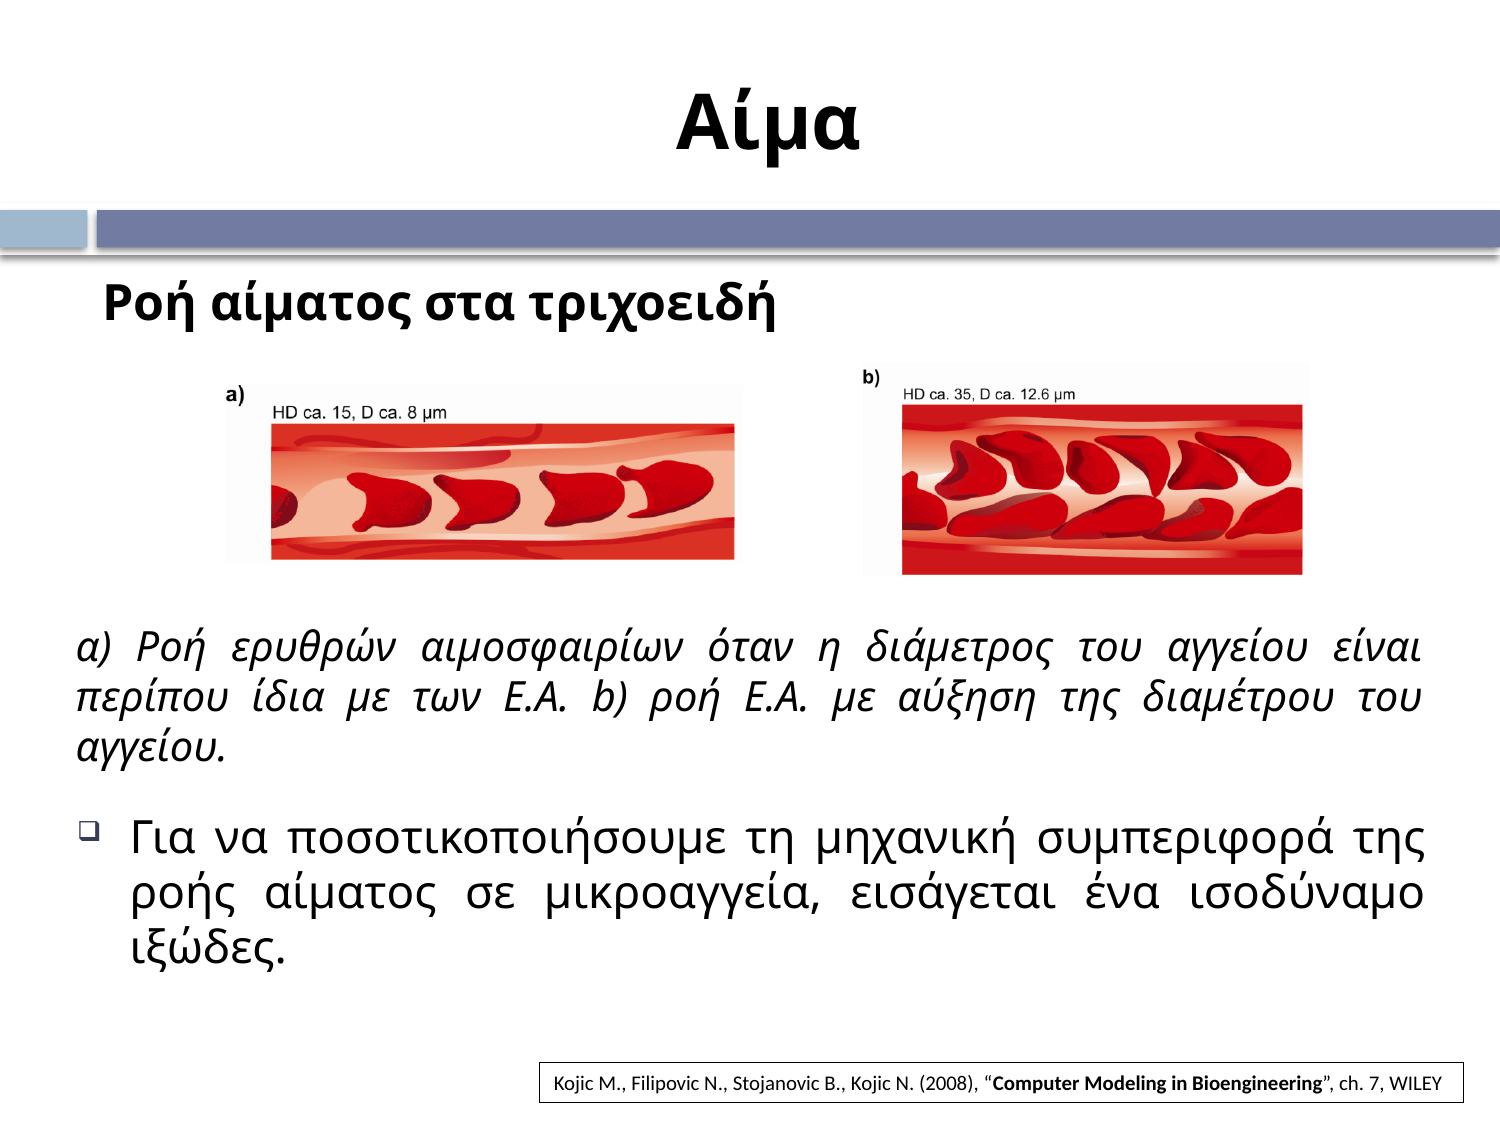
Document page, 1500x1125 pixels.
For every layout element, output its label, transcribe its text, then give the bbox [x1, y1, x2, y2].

list Ροή αίματος στα τριχοειδή [87, 262, 1425, 388]
picture [862, 362, 1310, 576]
text_box Για να ποσοτικοποιήσουμε τη μηχανική συμπεριφορά της ροής αίματος σε μικροαγγεία, εισάγεται ένα ισοδύναμο ιξώδες. [62, 800, 1441, 1050]
picture [224, 385, 744, 565]
text_box Kojic M., Filipovic N., Stojanovic B., Kojic N. (2008), “Computer Modeling in Bioengineering”, ch. 7, WILEY [539, 1062, 1464, 1103]
text_box α) Ροή ερυθρών αιμοσφαιρίων όταν η διάμετρος του αγγείου είναι περίπου ίδια με των Ε.Α. b) ροή Ε.Α. με αύξηση της διαμέτρου του αγγείου. [60, 612, 1438, 778]
title Αίμα [100, 37, 1438, 200]
